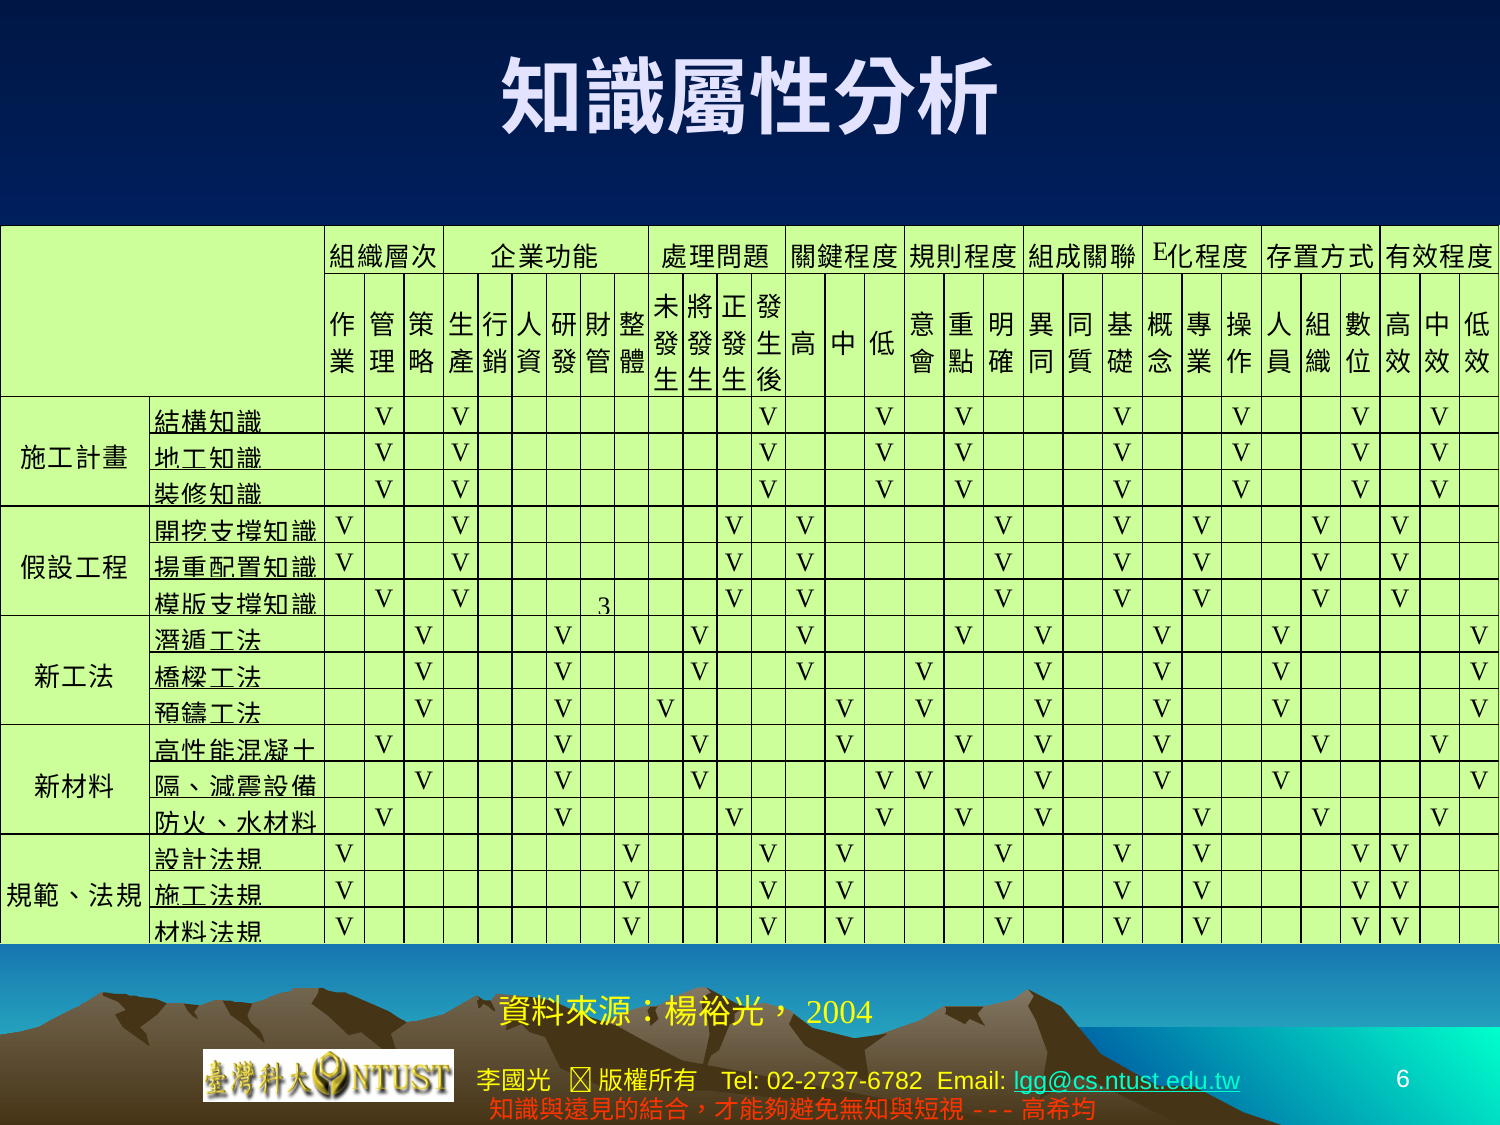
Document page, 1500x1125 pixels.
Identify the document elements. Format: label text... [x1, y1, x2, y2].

slide_number 6 [1074, 1024, 1426, 1101]
text_box 知識屬性分析 [112, 0, 1388, 188]
picture [203, 1049, 454, 1102]
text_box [0, 224, 1500, 945]
text_box 資料來源：楊裕光，2004 [484, 983, 935, 1038]
